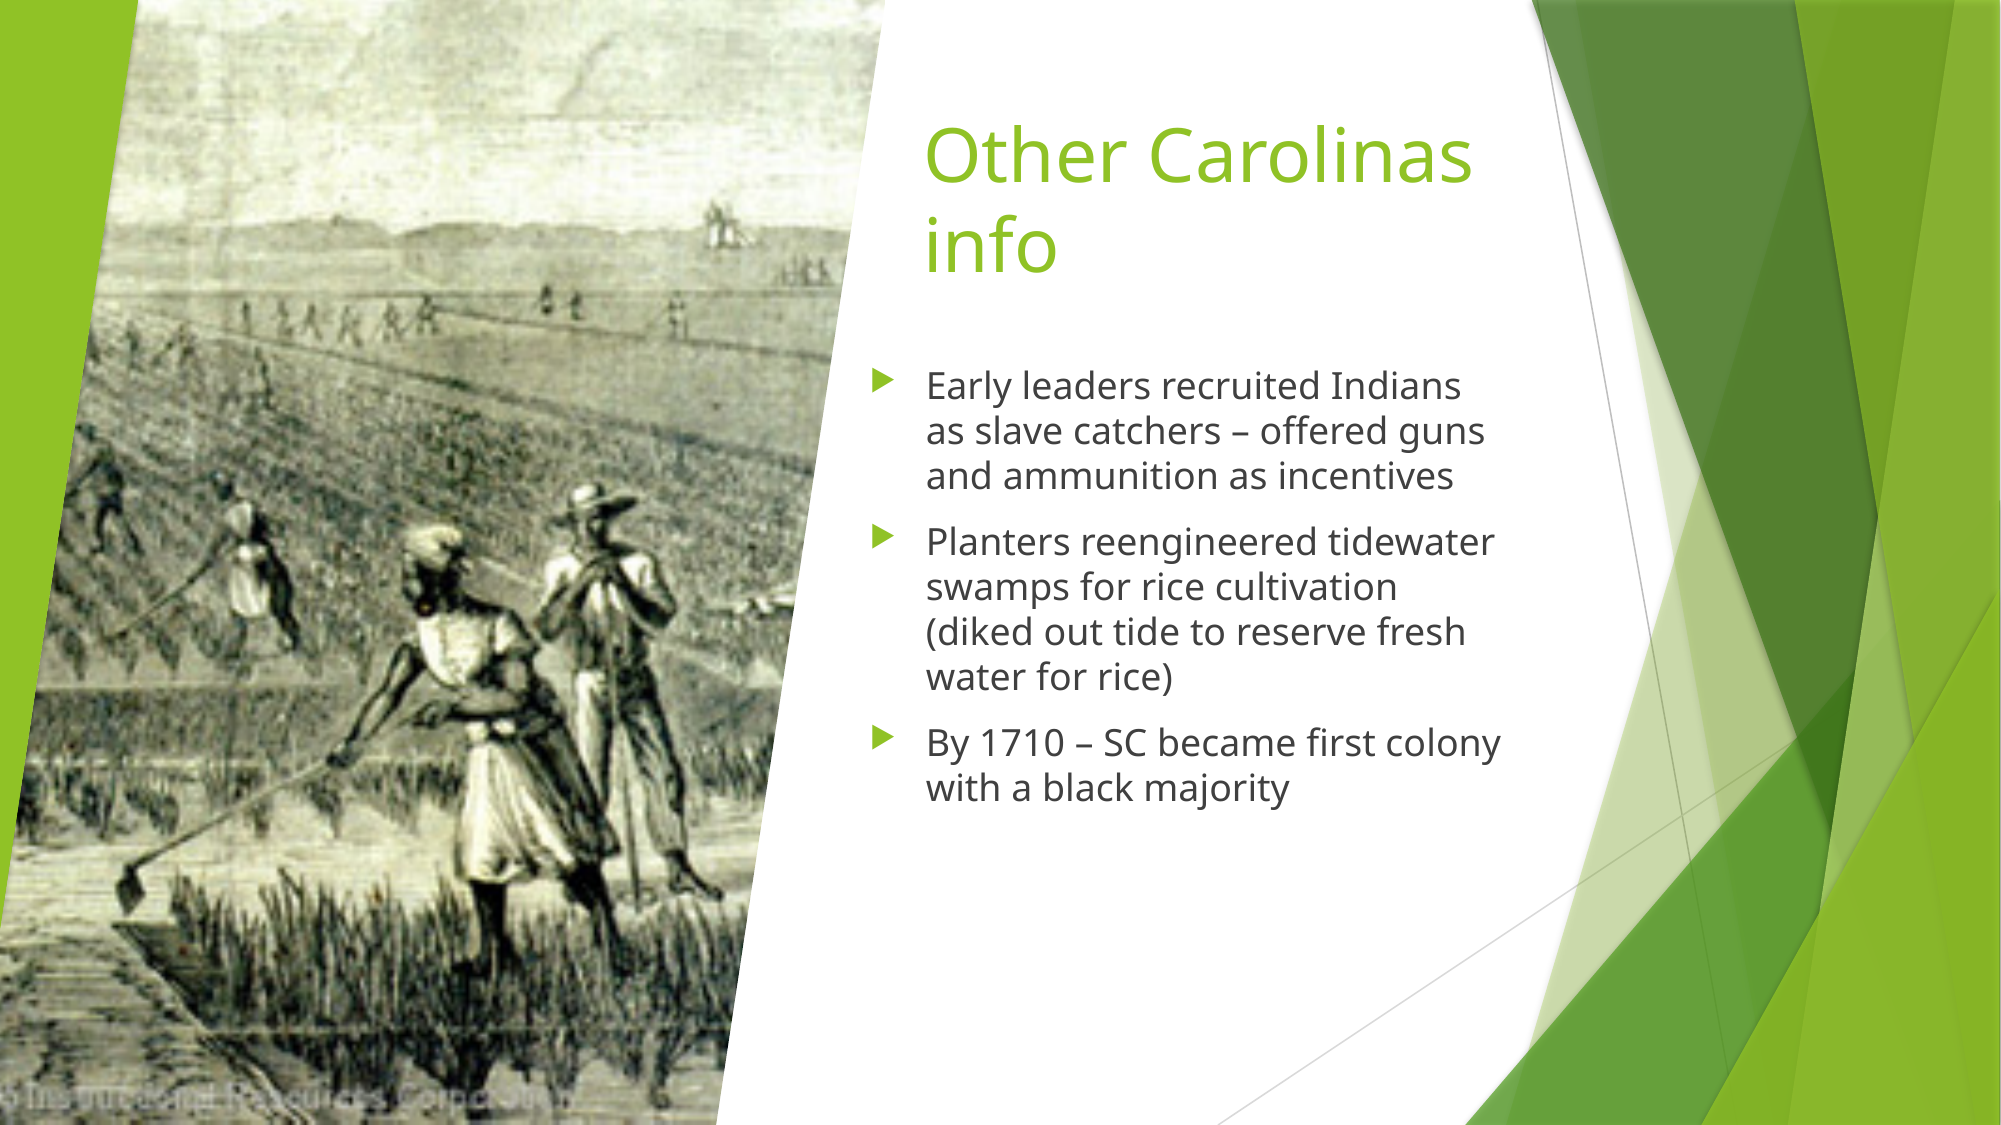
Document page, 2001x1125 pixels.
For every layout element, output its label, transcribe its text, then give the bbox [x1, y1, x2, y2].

title Other Carolinas info [908, 99, 1522, 317]
list Early leaders recruited Indians as slave catchers – offered guns and ammunition as incentives Planters reengineered tidewater swamps for rice cultivation (diked out tide to reserve fresh water for rice) By 1710 – SC became first colony with a black majority [890, 354, 1522, 992]
picture [0, 0, 886, 1125]
